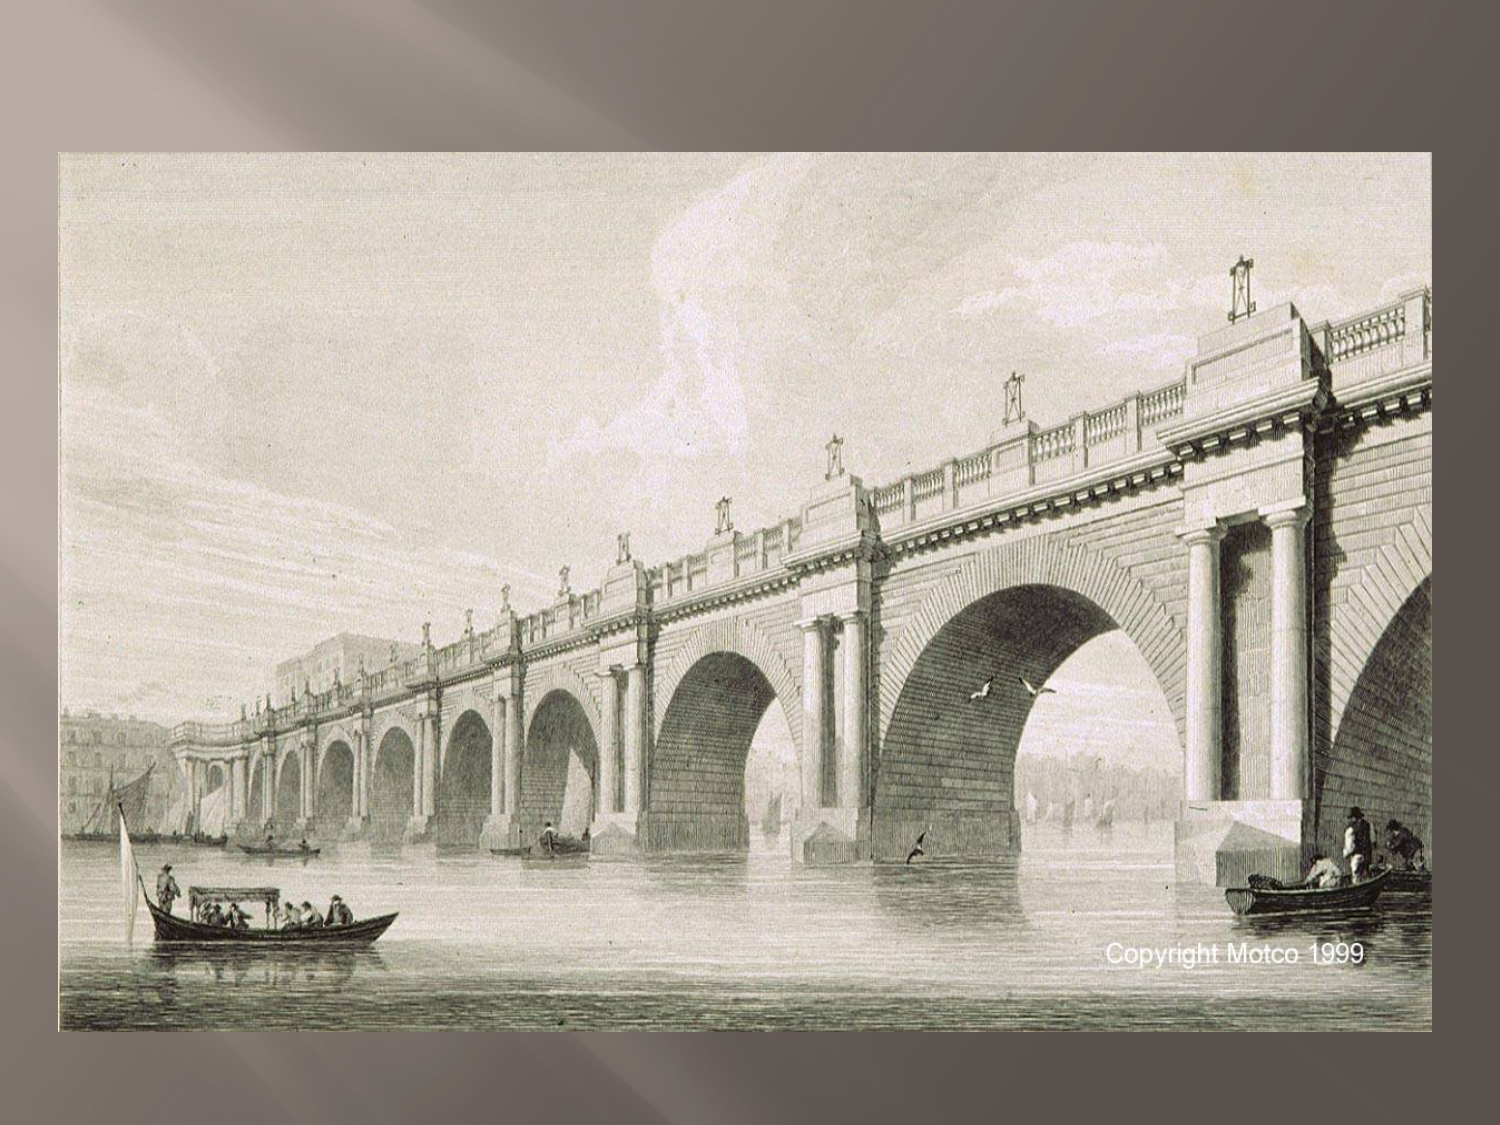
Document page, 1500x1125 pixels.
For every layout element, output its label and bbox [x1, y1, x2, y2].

list [58, 152, 1432, 1032]
